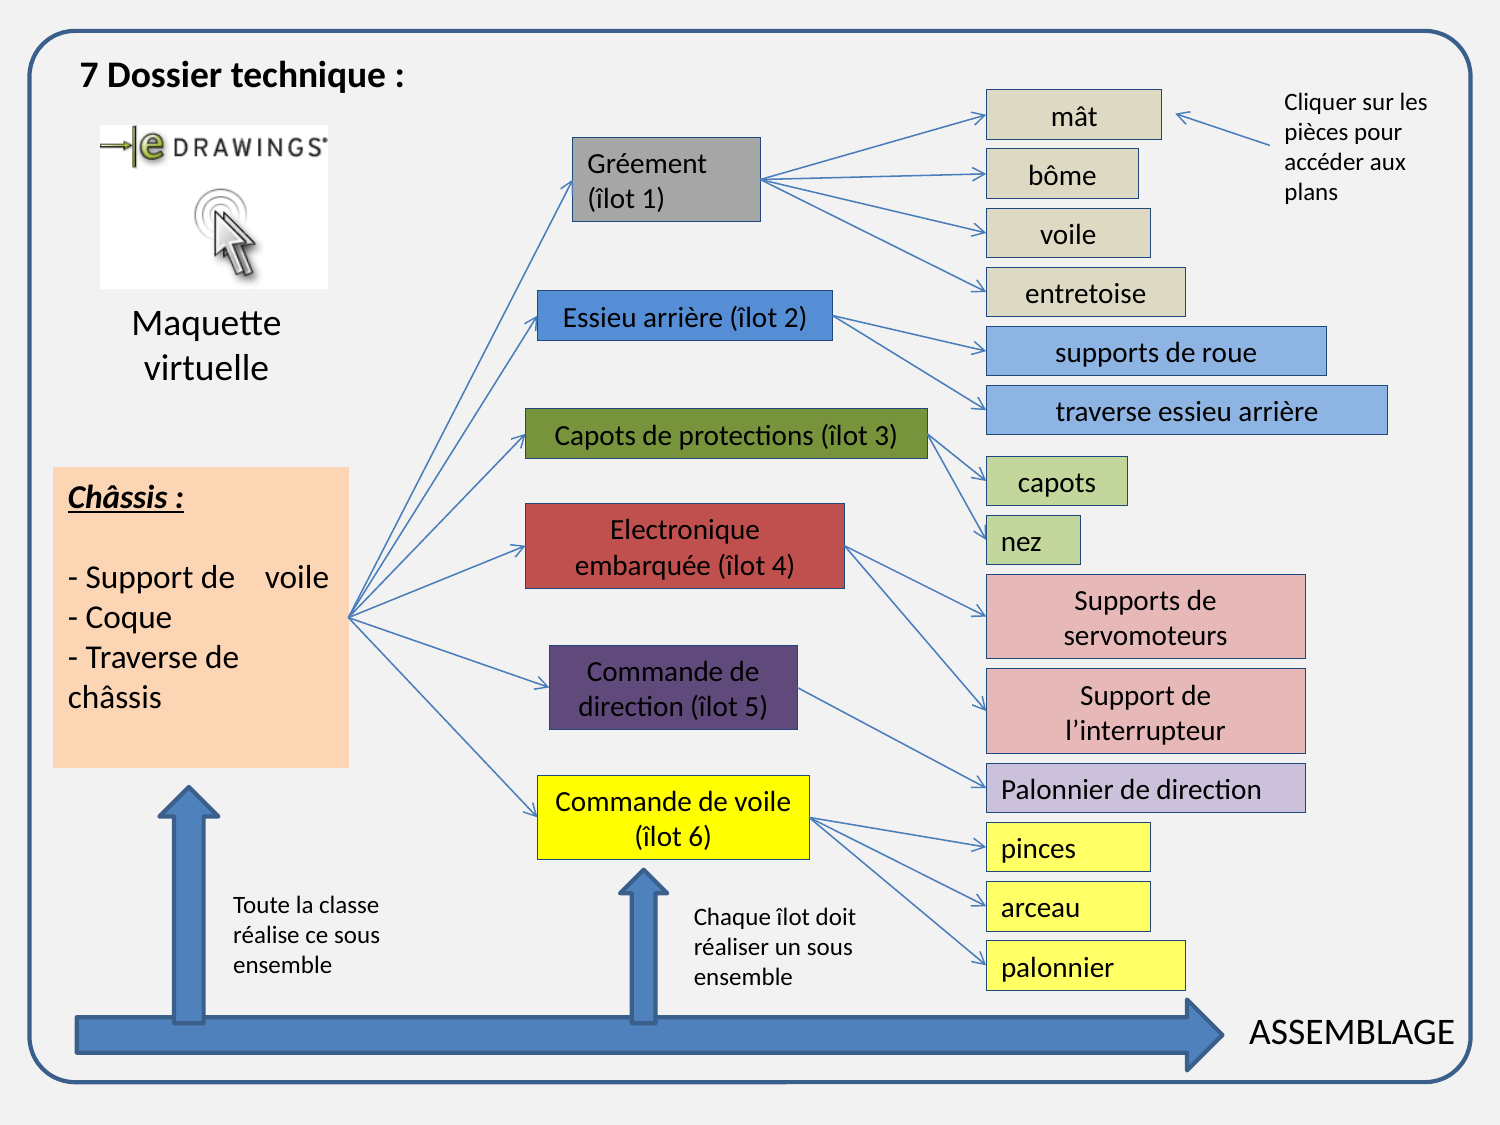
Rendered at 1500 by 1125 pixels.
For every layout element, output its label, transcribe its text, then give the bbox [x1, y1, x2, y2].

text_box [157, 784, 221, 1026]
text_box Cliquer sur les pièces pour accéder aux plans [1269, 78, 1459, 213]
text_box Chaque îlot doit réaliser un sous ensemble [679, 893, 880, 998]
text_box bôme [991, 148, 1139, 199]
text_box Maquette virtuelle [76, 290, 337, 396]
text_box Gréement (îlot 1) [572, 137, 754, 222]
text_box ASSEMBLAGE [1234, 999, 1500, 1060]
text_box capots [991, 456, 1128, 506]
text_box mât [986, 89, 1162, 140]
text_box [844, 546, 987, 687]
text_box palonnier [986, 940, 1186, 991]
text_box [760, 179, 987, 293]
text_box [348, 179, 573, 620]
text_box Commande de direction (îlot 5) [549, 645, 798, 730]
text_box Support de l’interrupteur [991, 668, 1306, 754]
text_box traverse essieu arrière [986, 385, 1388, 435]
text_box arceau [991, 881, 1151, 932]
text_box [348, 619, 538, 819]
text_box [27, 28, 1473, 1085]
text_box Toute la classe réalise ce sous ensemble [218, 881, 420, 986]
text_box nez [990, 515, 1081, 565]
text_box Supports de servomoteurs [991, 574, 1306, 659]
text_box entretoise [986, 267, 1186, 317]
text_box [832, 315, 987, 411]
text_box Palonnier de direction [986, 763, 1306, 813]
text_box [1174, 113, 1270, 147]
text_box Commande de voile (îlot 6) [537, 775, 810, 860]
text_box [538, 619, 550, 689]
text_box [808, 817, 987, 966]
text_box voile [991, 208, 1151, 258]
text_box [618, 867, 670, 1026]
text_box pinces [991, 822, 1151, 872]
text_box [348, 315, 538, 616]
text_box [926, 433, 987, 482]
text_box supports de roue [991, 326, 1327, 376]
text_box Capots de protections (îlot 3) [578, 408, 928, 459]
text_box Essieu arrière (îlot 2) [578, 290, 833, 341]
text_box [100, 125, 329, 289]
text_box Electronique embarquée (îlot 4) [578, 503, 845, 589]
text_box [796, 687, 987, 789]
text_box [348, 546, 526, 617]
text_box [348, 433, 526, 546]
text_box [926, 490, 987, 541]
text_box [74, 997, 1225, 1073]
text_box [760, 174, 987, 178]
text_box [760, 115, 987, 173]
text_box Châssis : - Support de voile - Coque - Traverse de châssis [53, 467, 342, 768]
